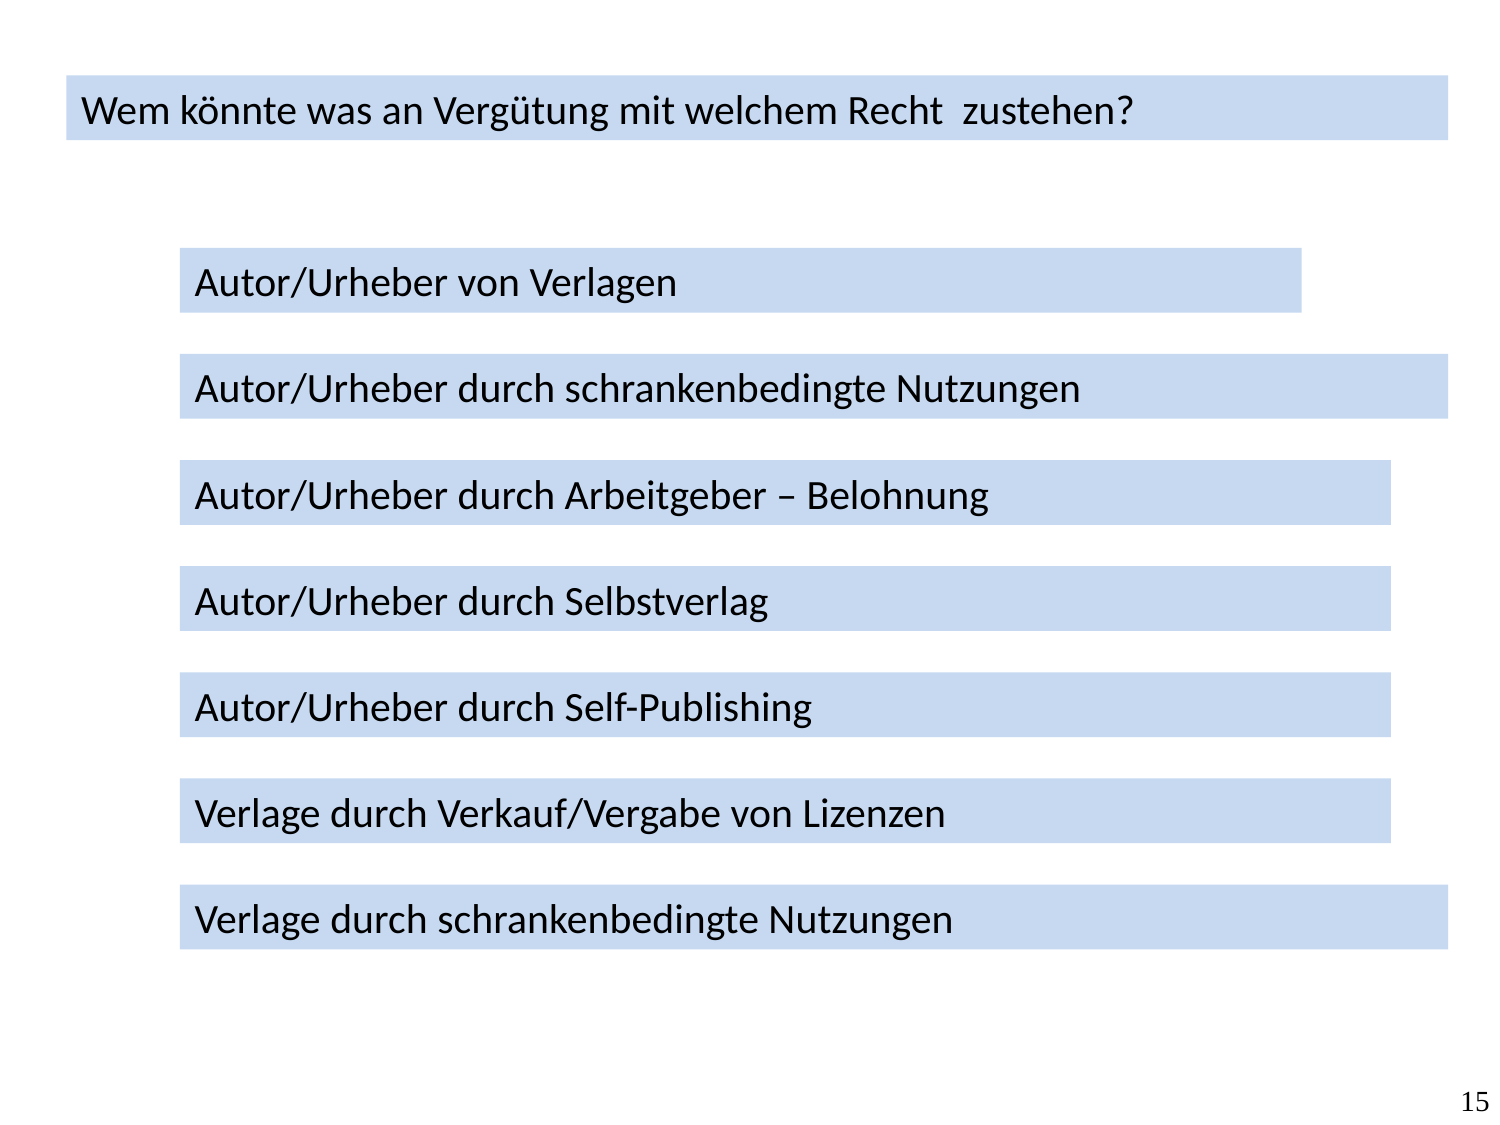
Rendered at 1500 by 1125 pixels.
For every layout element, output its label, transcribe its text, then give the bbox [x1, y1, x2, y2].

text_box Autor/Urheber durch Self-Publishing [179, 672, 1391, 738]
text_box Autor/Urheber durch Selbstverlag [179, 566, 1391, 631]
text_box Wem könnte was an Vergütung mit welchem Recht zustehen? [66, 75, 1449, 141]
text_box Verlage durch schrankenbedingte Nutzungen [179, 884, 1449, 950]
text_box Autor/Urheber von Verlagen [179, 247, 1302, 313]
text_box Autor/Urheber durch schrankenbedingte Nutzungen [179, 353, 1449, 419]
text_box Autor/Urheber durch Arbeitgeber – Belohnung [179, 460, 1391, 525]
text_box Verlage durch Verkauf/Vergabe von Lizenzen [179, 778, 1391, 844]
